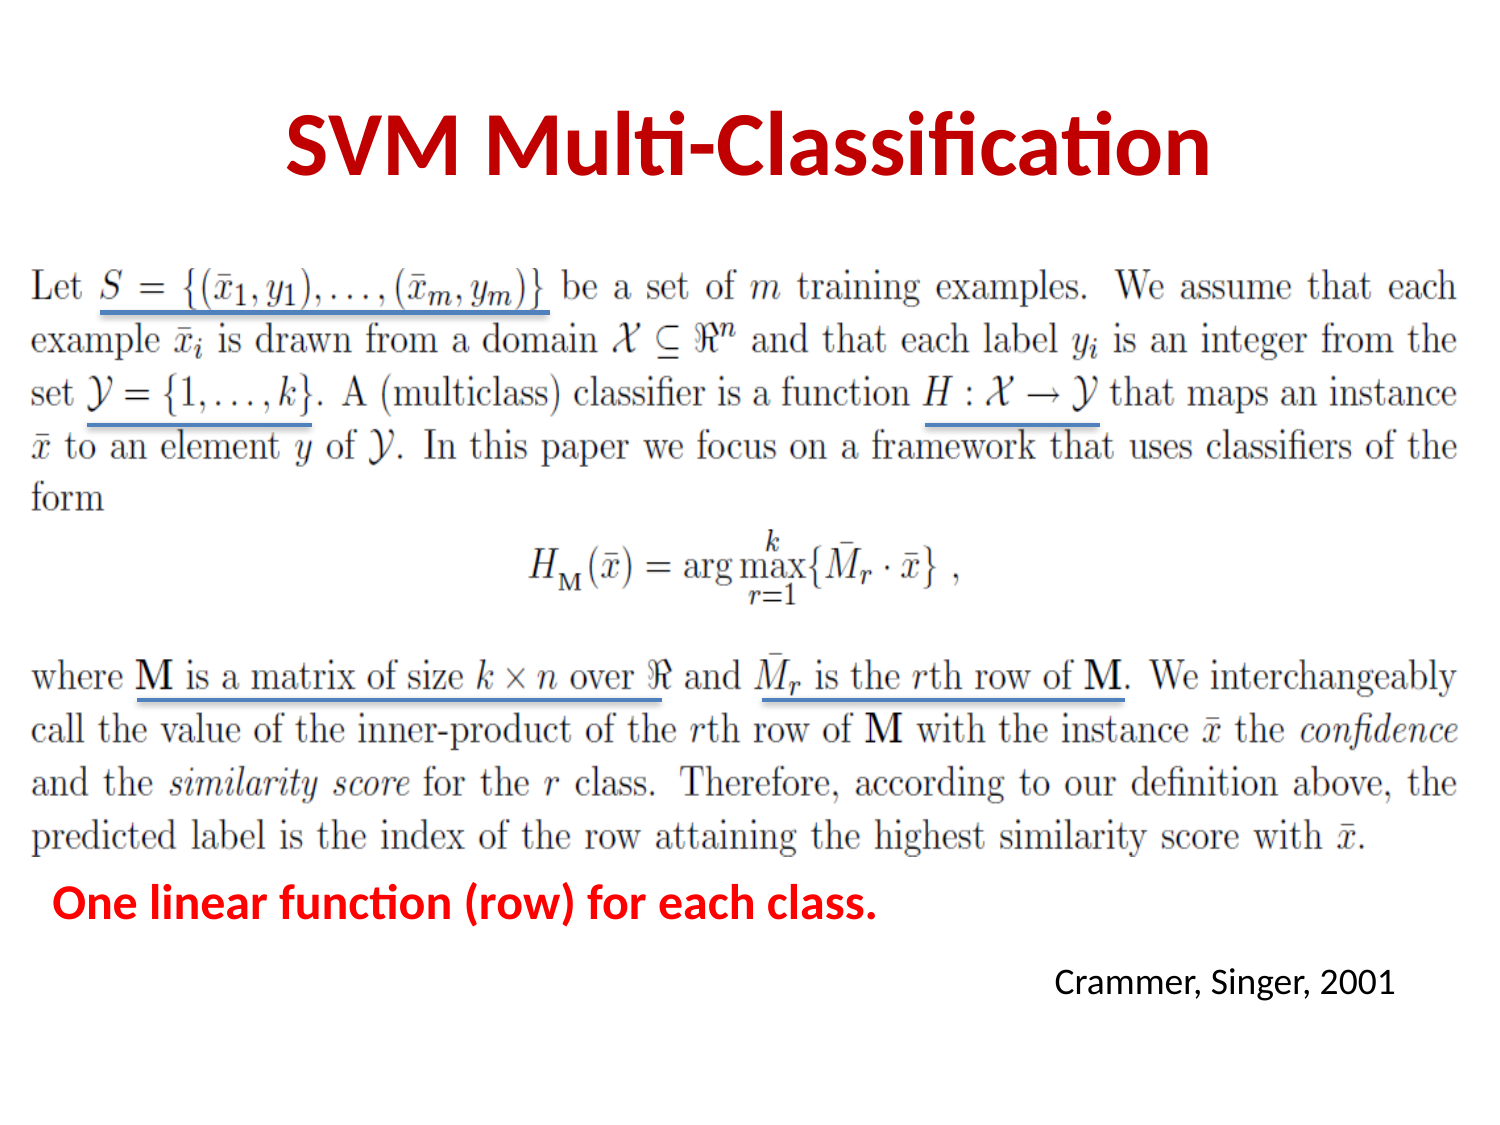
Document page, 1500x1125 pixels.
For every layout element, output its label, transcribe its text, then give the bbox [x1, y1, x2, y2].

text_box Crammer, Singer, 2001 [1039, 949, 1411, 1010]
title SVM Multi-Classification [75, 45, 1425, 233]
text_box One linear function (row) for each class. [37, 865, 924, 938]
picture [24, 268, 1463, 857]
